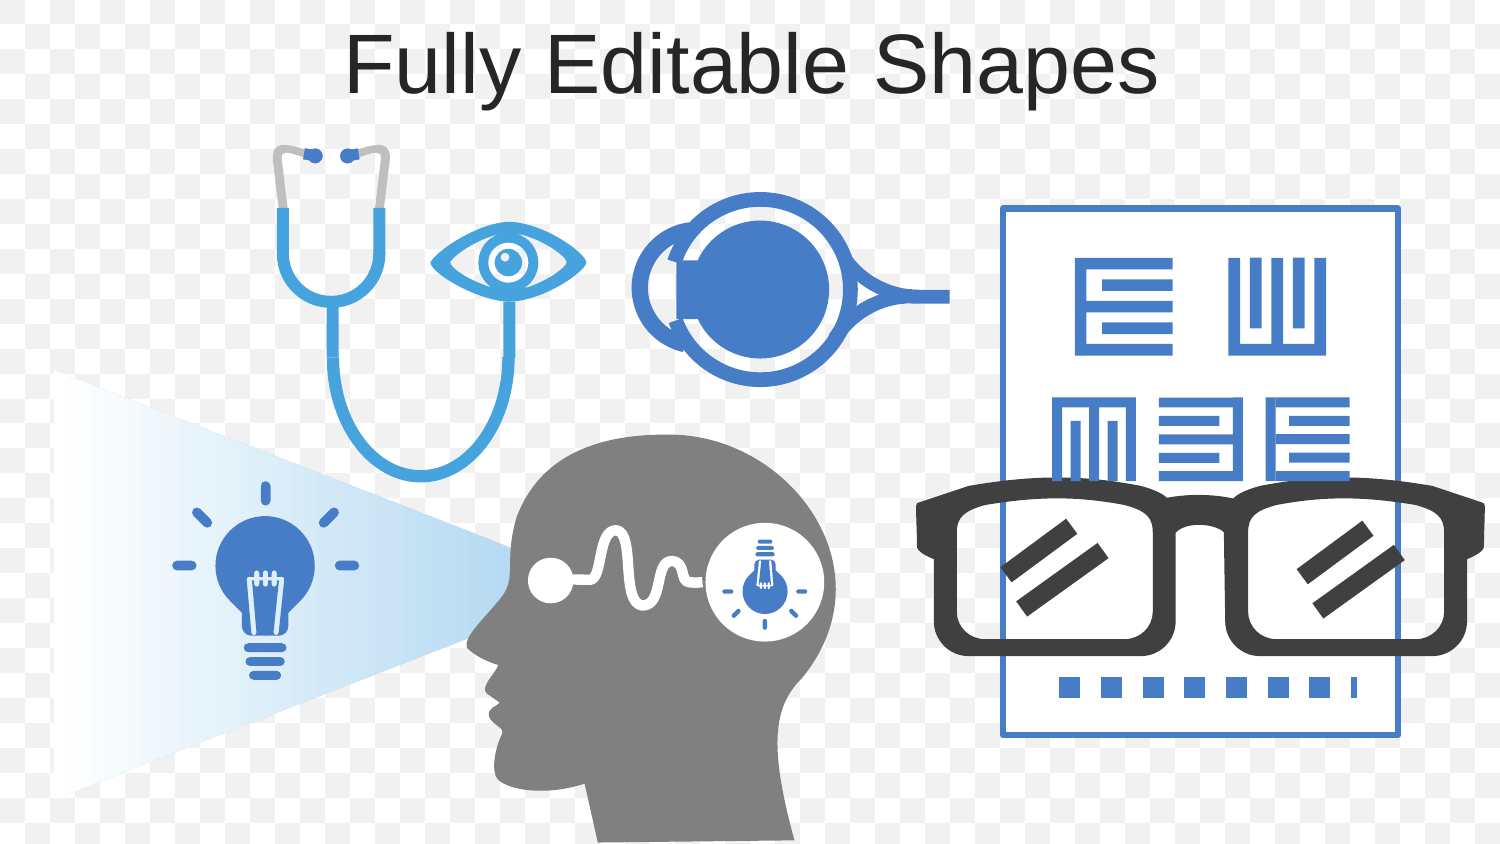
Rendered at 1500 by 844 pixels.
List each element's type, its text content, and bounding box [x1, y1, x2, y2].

picture [0, 0, 1500, 844]
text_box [272, 144, 587, 368]
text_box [915, 208, 1486, 736]
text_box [53, 369, 837, 843]
list Fully Editable Shapes [39, 15, 1464, 105]
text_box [631, 107, 1017, 485]
